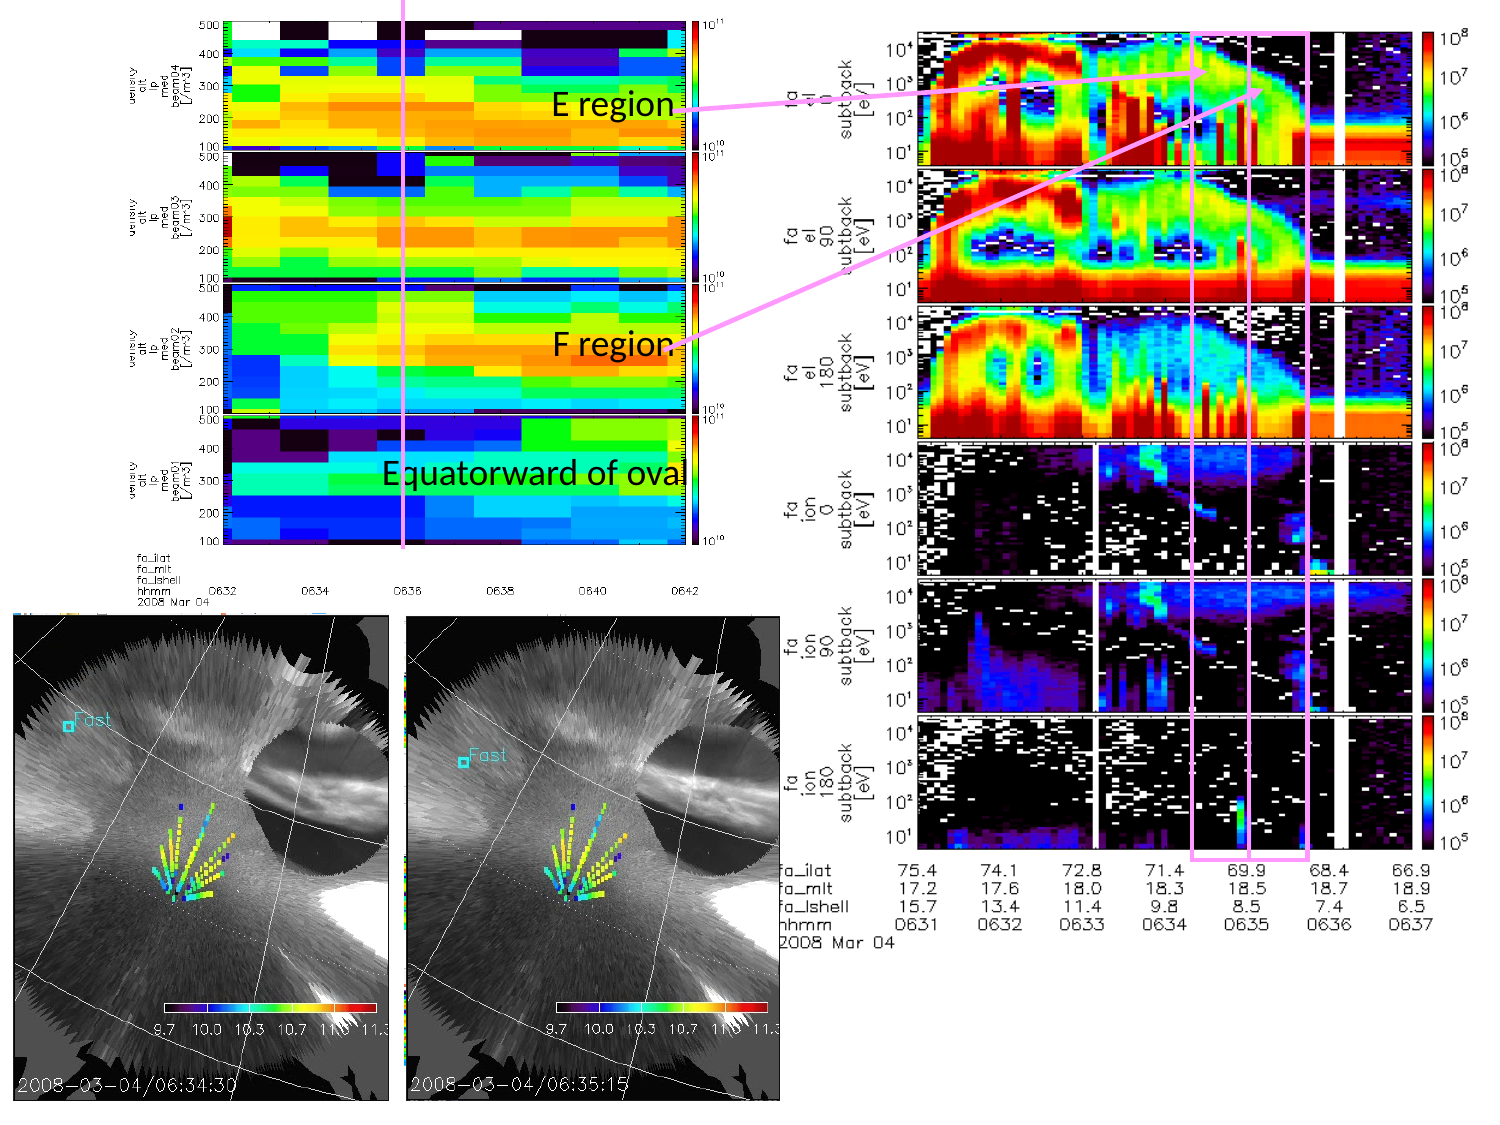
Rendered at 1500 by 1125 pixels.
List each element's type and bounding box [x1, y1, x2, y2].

text_box [672, 71, 1208, 88]
list [130, 0, 733, 611]
picture [13, 613, 389, 1101]
picture [404, 0, 1487, 1101]
text_box [663, 88, 1264, 351]
